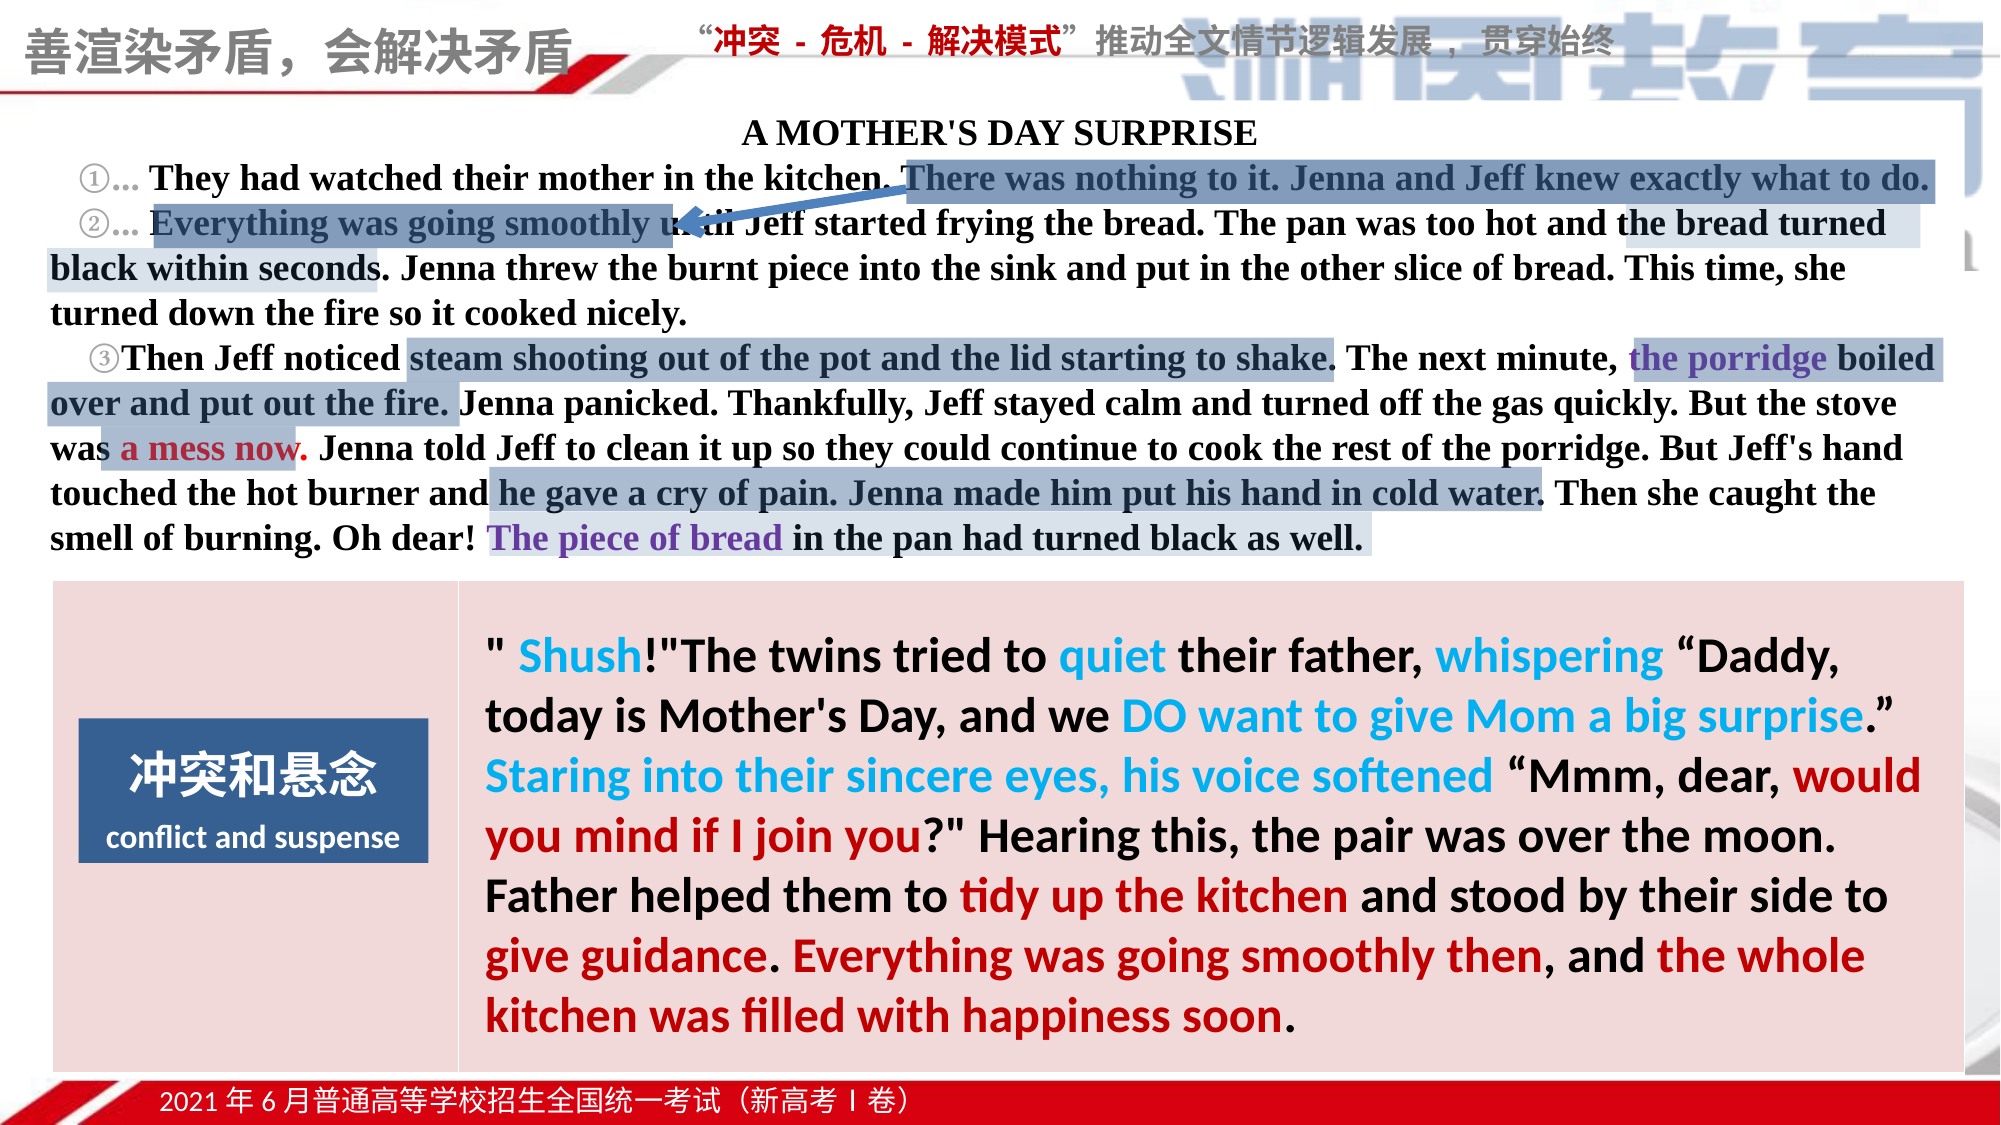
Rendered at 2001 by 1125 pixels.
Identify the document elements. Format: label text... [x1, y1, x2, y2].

text_box " Shush!"The twins tried to quiet their father, whispering “Daddy, today is Mother's Day, and we DO want to give Mom a big surprise.” Staring into their sincere eyes, his voice softened “Mmm, dear, would you mind if I join you?" Hearing this, the pair was over the moon. Father helped them to tidy up the kitchen and stood by their side to give guidance. Everything was going smoothly then, and the whole kitchen was filled with happiness soon. [470, 615, 1953, 1051]
table_header [459, 581, 1964, 1072]
text_box [906, 159, 1936, 204]
text_box [1626, 204, 1921, 249]
table_header [53, 581, 458, 1072]
picture [0, 0, 2001, 1125]
text_box [1633, 337, 1944, 382]
text_box [489, 466, 1542, 512]
text_box 2021年6月普通高等学校招生全国统一考试（新高考Ⅰ卷） [144, 1078, 1188, 1125]
text_box [47, 381, 460, 427]
text_box A MOTHER'S DAY SURPRISE ①... They had watched their mother in the kitchen. There was nothing to it. Jenna and Jeff knew exactly what to do. ②... Everything was going smoothly until Jeff started frying the bread. The pan was too hot and the bread turned black within seconds. Jenna threw the burnt piece into the sink and put in the other slice of bread. This time, she turned down the fire so it cooked nicely. ③Then Jeff noticed steam shooting out of the pot and the lid starting to shake. The next minute, the porridge boiled over and put out the fire. Jenna panicked. Thankfully, Jeff stayed calm and turned off the gas quickly. But the stove was a mess now. Jenna told Jeff to clean it up so they could continue to cook the rest of the porridge. But Jeff's hand touched the hot burner and he gave a cry of pain. Jenna made him put his hand in cold water. Then she caught the smell of burning. Oh dear! The piece of bread in the pan had turned black as well. [35, 100, 1965, 566]
text_box [406, 337, 1334, 382]
text_box [153, 203, 673, 249]
text_box [47, 248, 378, 293]
text_box [489, 511, 1372, 556]
text_box 冲突和悬念 conflict and suspense [78, 718, 429, 863]
text_box [101, 426, 296, 471]
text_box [672, 188, 907, 226]
text_box 善渲染矛盾，会解决矛盾 “冲突-危机-解决模式”推动全文情节逻辑发展, 贯穿始终 [8, 5, 1631, 90]
